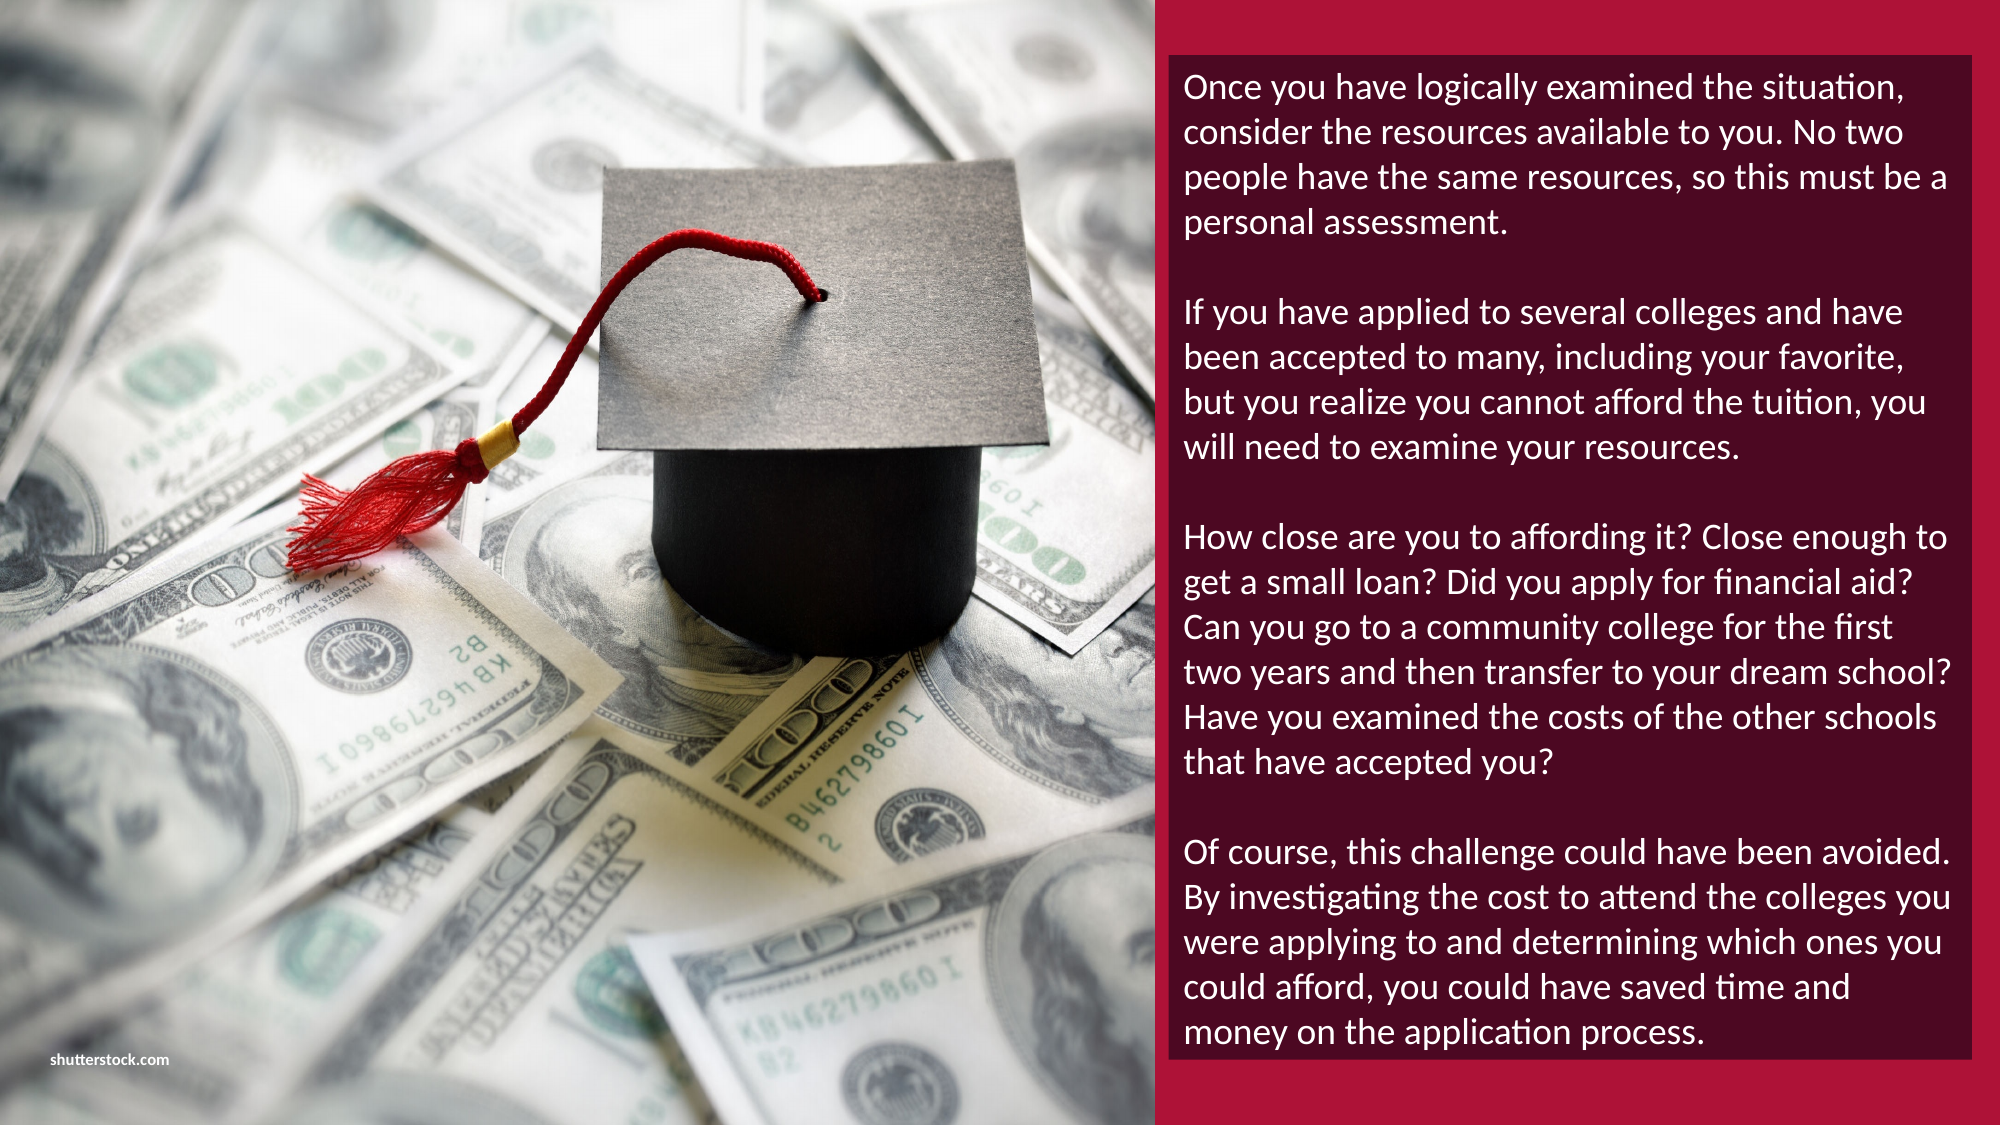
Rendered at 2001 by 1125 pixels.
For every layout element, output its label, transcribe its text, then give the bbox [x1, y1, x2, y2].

picture [0, 0, 1155, 1125]
text_box Once you have logically examined the situation, consider the resources available to you. No two people have the same resources, so this must be a personal assessment. If you have applied to several colleges and have been accepted to many, including your favorite, but you realize you cannot afford the tuition, you will need to examine your resources. How close are you to affording it? Close enough to get a small loan? Did you apply for financial aid? Can you go to a community college for the first two years and then transfer to your dream school? Have you examined the costs of the other schools that have accepted you? Of course, this challenge could have been avoided. By investigating the cost to attend the colleges you were applying to and determining which ones you could afford, you could have saved time and money on the application process. [1168, 55, 1972, 1060]
